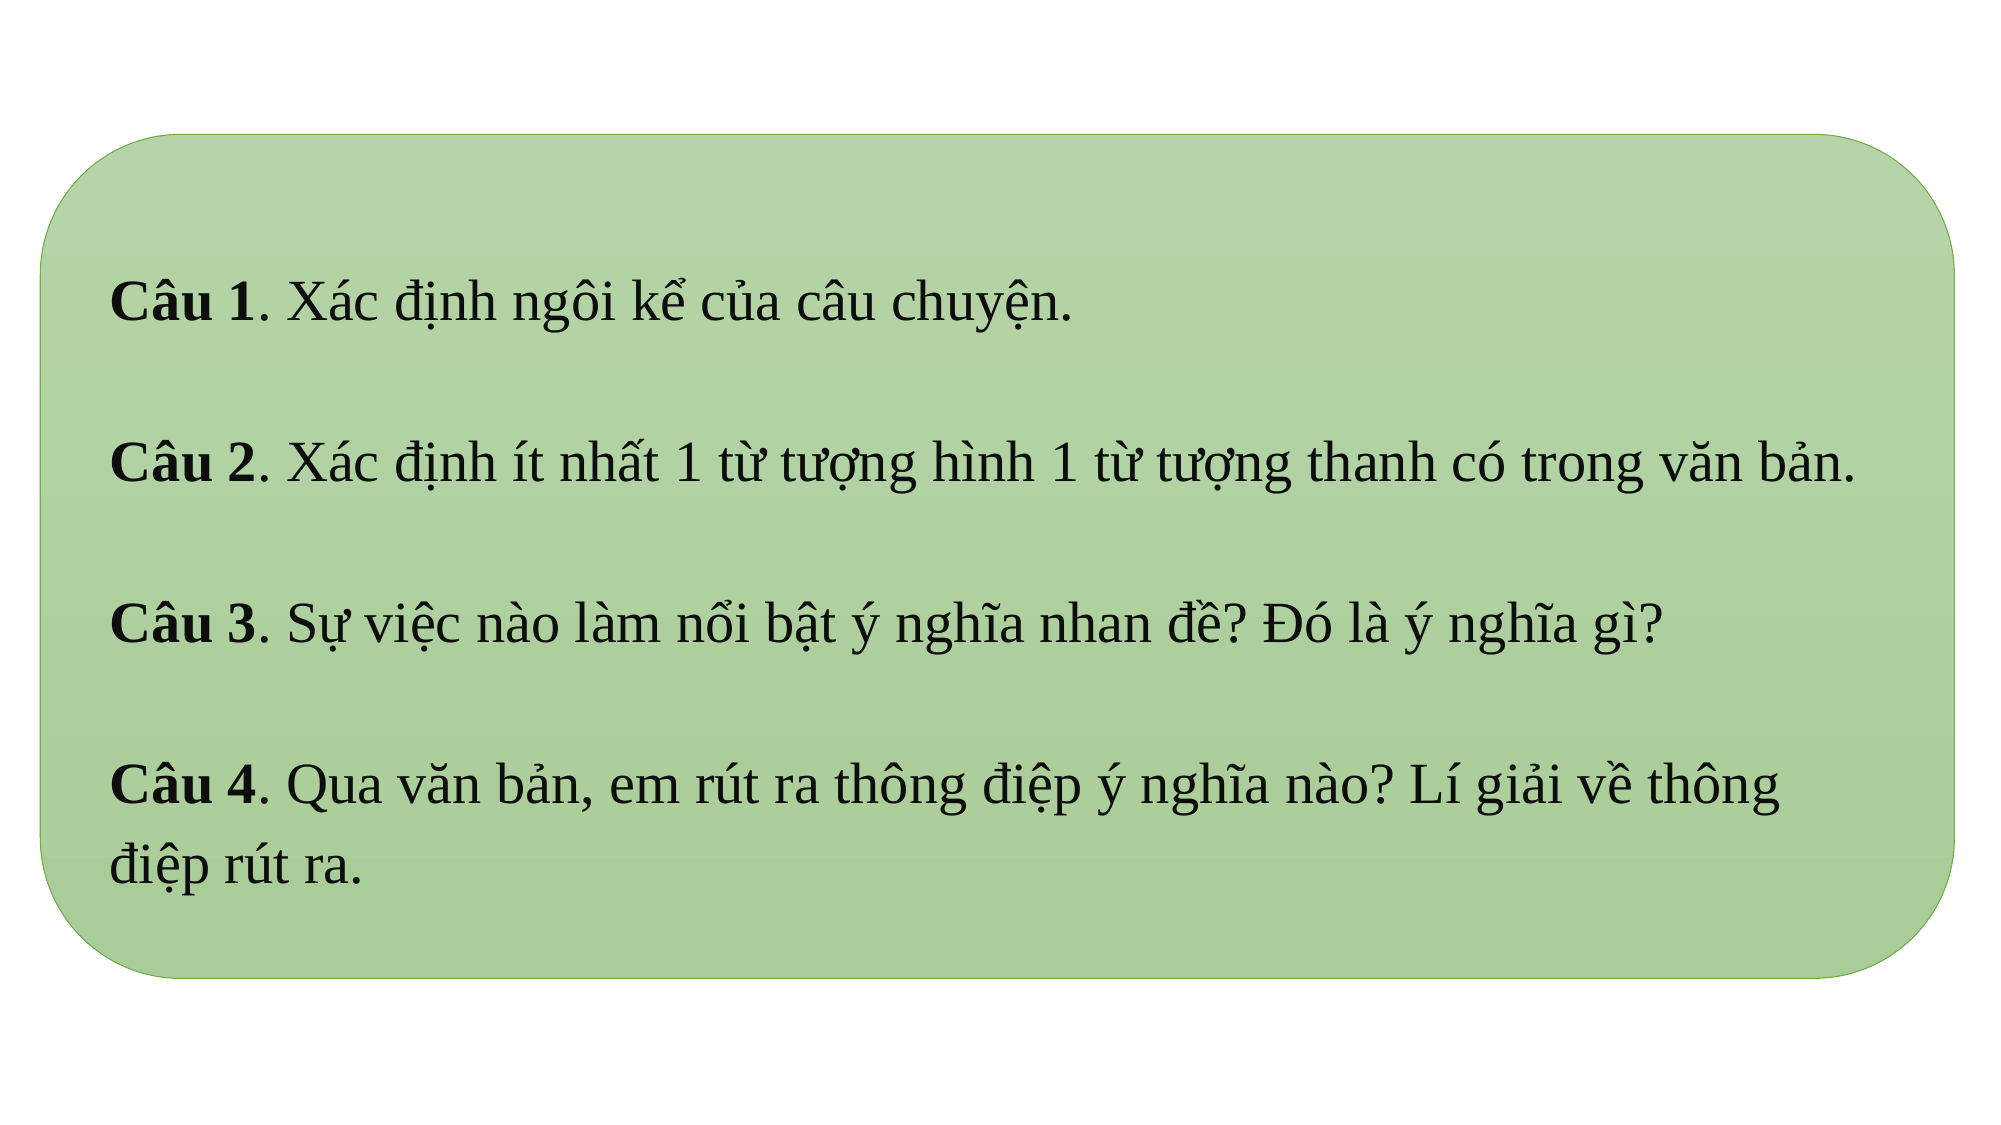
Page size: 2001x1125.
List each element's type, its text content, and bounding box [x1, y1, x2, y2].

text_box Câu 1. Xác định ngôi kể của câu chuyện. Câu 2. Xác định ít nhất 1 từ tượng hình 1 từ tượng thanh có trong văn bản. Câu 3. Sự việc nào làm nổi bật ý nghĩa nhan đề? Đó là ý nghĩa gì? Câu 4. Qua văn bản, em rút ra thông điệp ý nghĩa nào? Lí giải về thông điệp rút ra. [95, 244, 1900, 903]
text_box [39, 133, 1955, 979]
